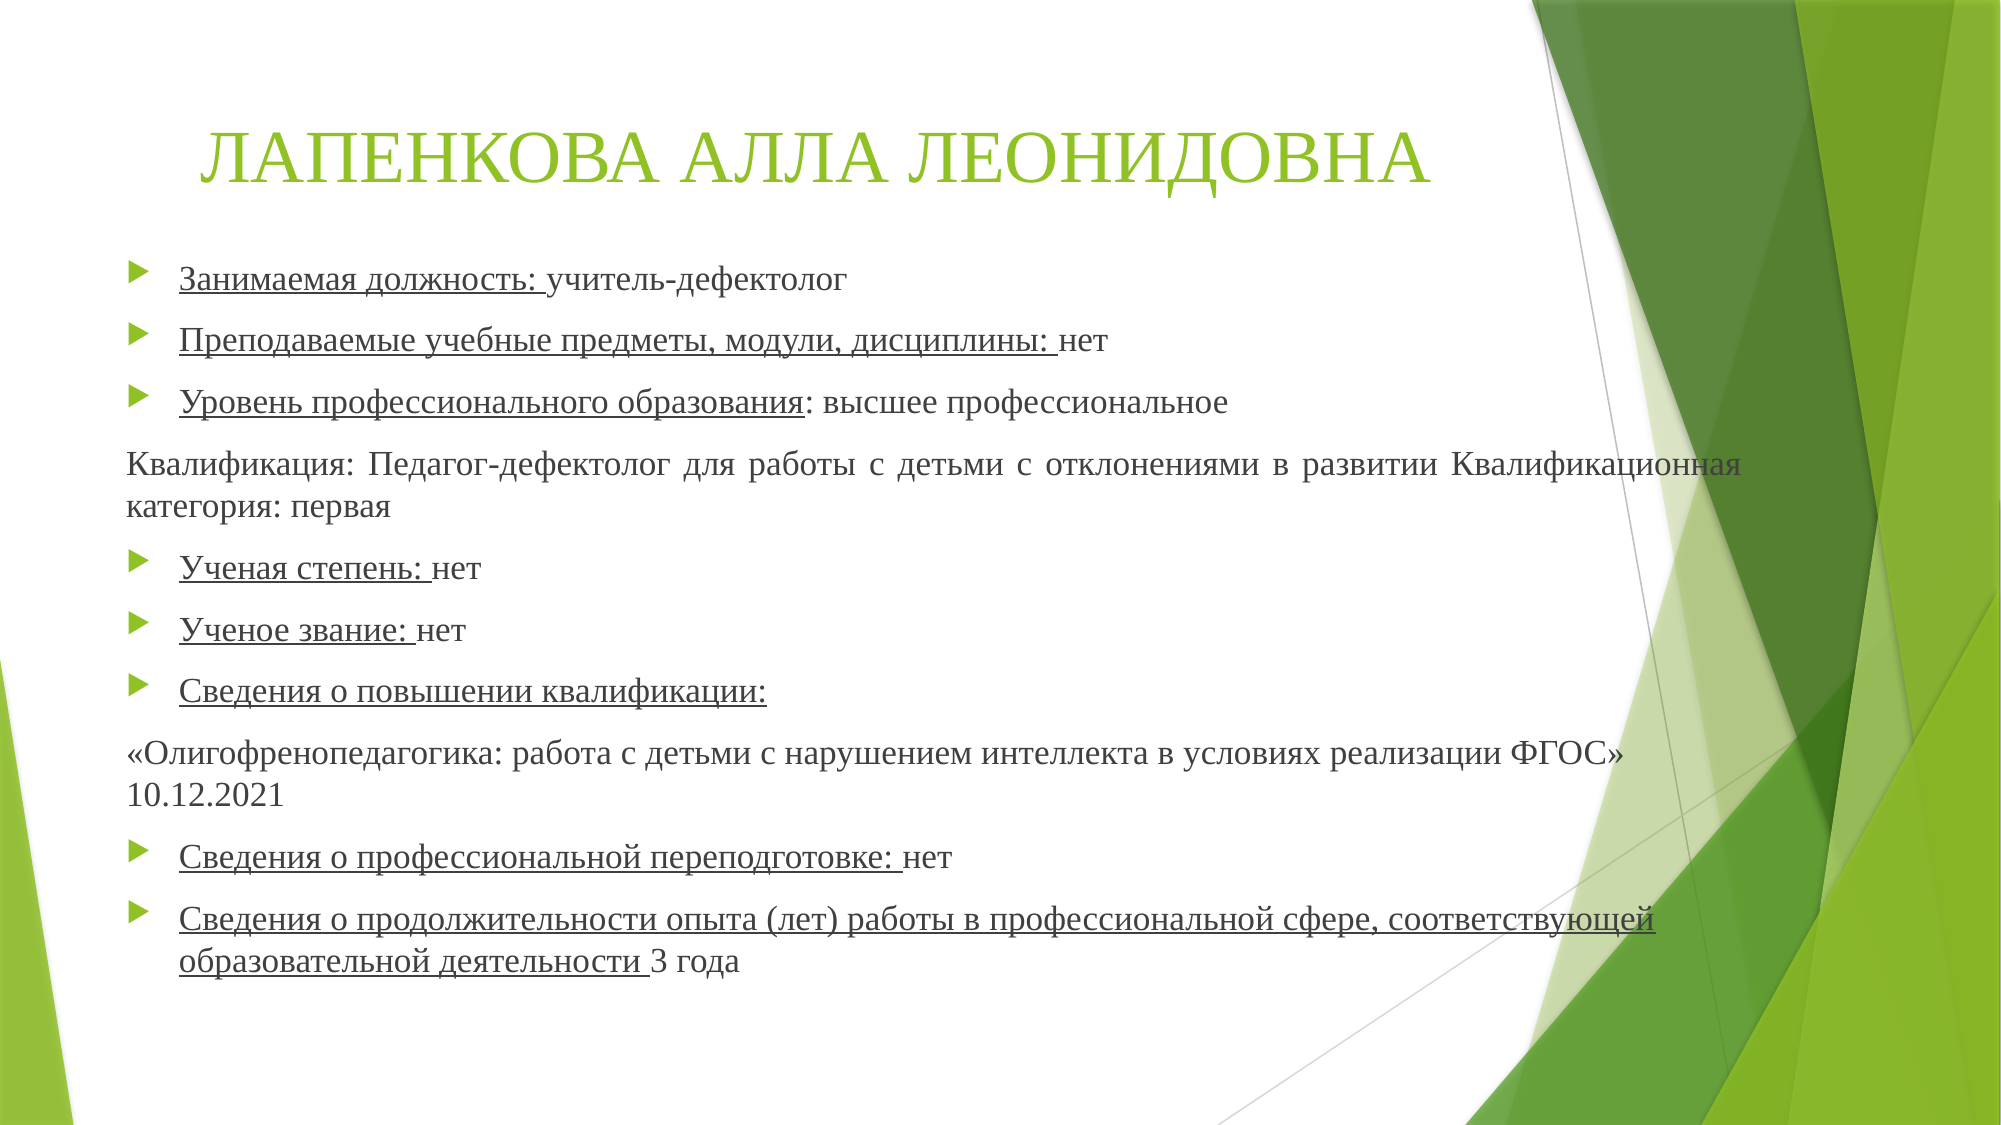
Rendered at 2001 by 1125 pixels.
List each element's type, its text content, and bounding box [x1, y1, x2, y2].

list Занимаемая должность: учитель-дефектолог Преподаваемые учебные предметы, модули, дисциплины: нет Уровень профессионального образования: высшее профессиональное Квалификация: Педагог-дефектолог для работы с детьми с отклонениями в развитии Квалификационная категория: первая Ученая степень: нет Ученое звание: нет Сведения о повышении квалификации: «Олигофренопедагогика: работа с детьми с нарушением интеллекта в условиях реализации ФГОС» 10.12.2021 Сведения о профессиональной переподготовке: нет Сведения о продолжительности опыта (лет) работы в профессиональной сфере, соответствующей образовательной деятельности 3 года [111, 247, 1759, 991]
title ЛАПЕНКОВА АЛЛА ЛЕОНИДОВНА [111, 99, 1522, 221]
